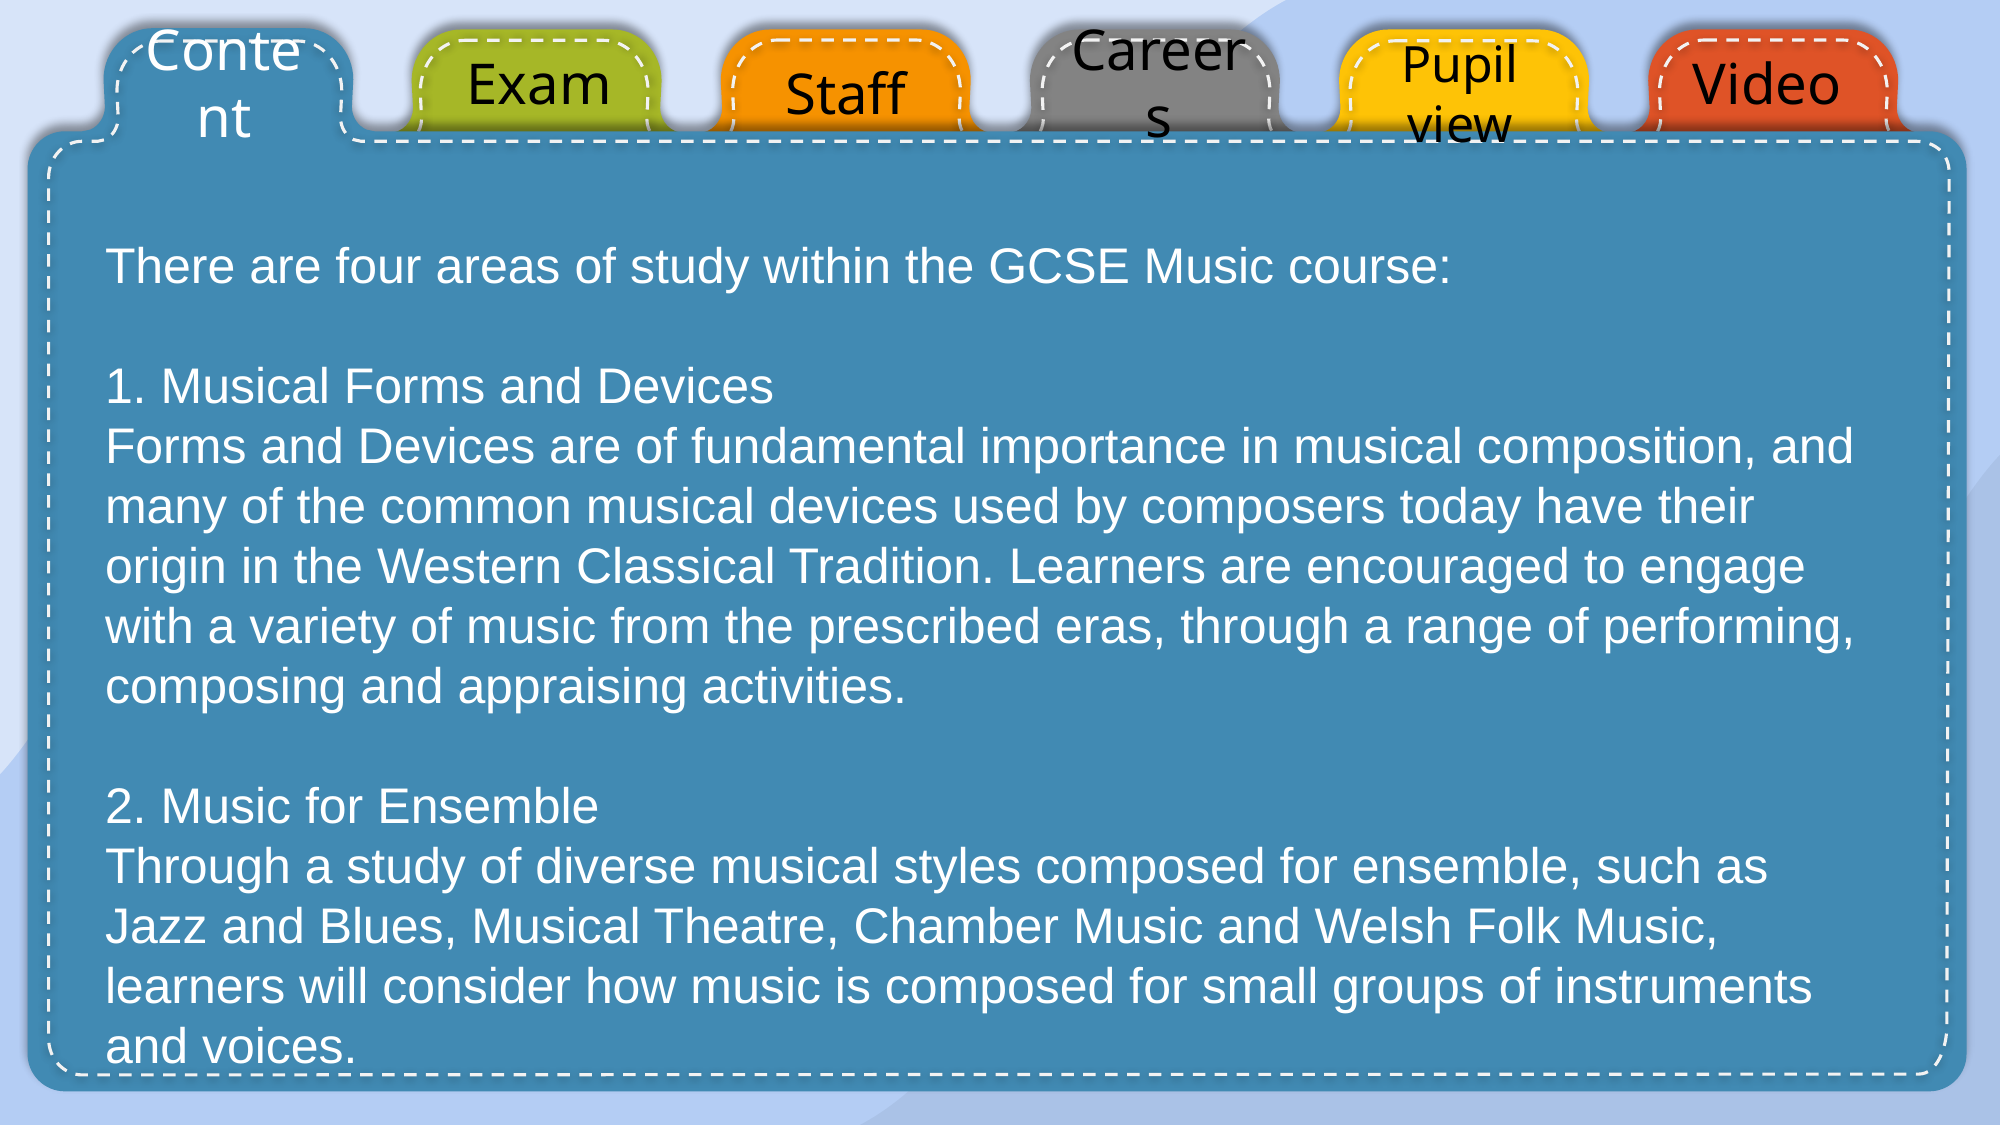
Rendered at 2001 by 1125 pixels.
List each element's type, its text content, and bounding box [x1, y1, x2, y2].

text_box Content [115, 44, 333, 120]
text_box Careers [1052, 44, 1266, 120]
text_box Staff [745, 54, 947, 130]
text_box Pupil view [1359, 54, 1561, 130]
text_box There are four areas of study within the GCSE Music course: 1. Musical Forms and Devices Forms and Devices are of fundamental importance in musical composition, and many of the common musical devices used by composers today have their origin in the Western Classical Tradition. Learners are encouraged to engage with a variety of music from the prescribed eras, through a range of performing, composing and appraising activities. 2. Music for Ensemble Through a study of diverse musical styles composed for ensemble, such as Jazz and Blues, Musical Theatre, Chamber Music and Welsh Folk Music, learners will consider how music is composed for small groups of instruments and voices. [90, 225, 1900, 1081]
text_box Exam [438, 44, 640, 120]
text_box Video [1666, 44, 1868, 120]
